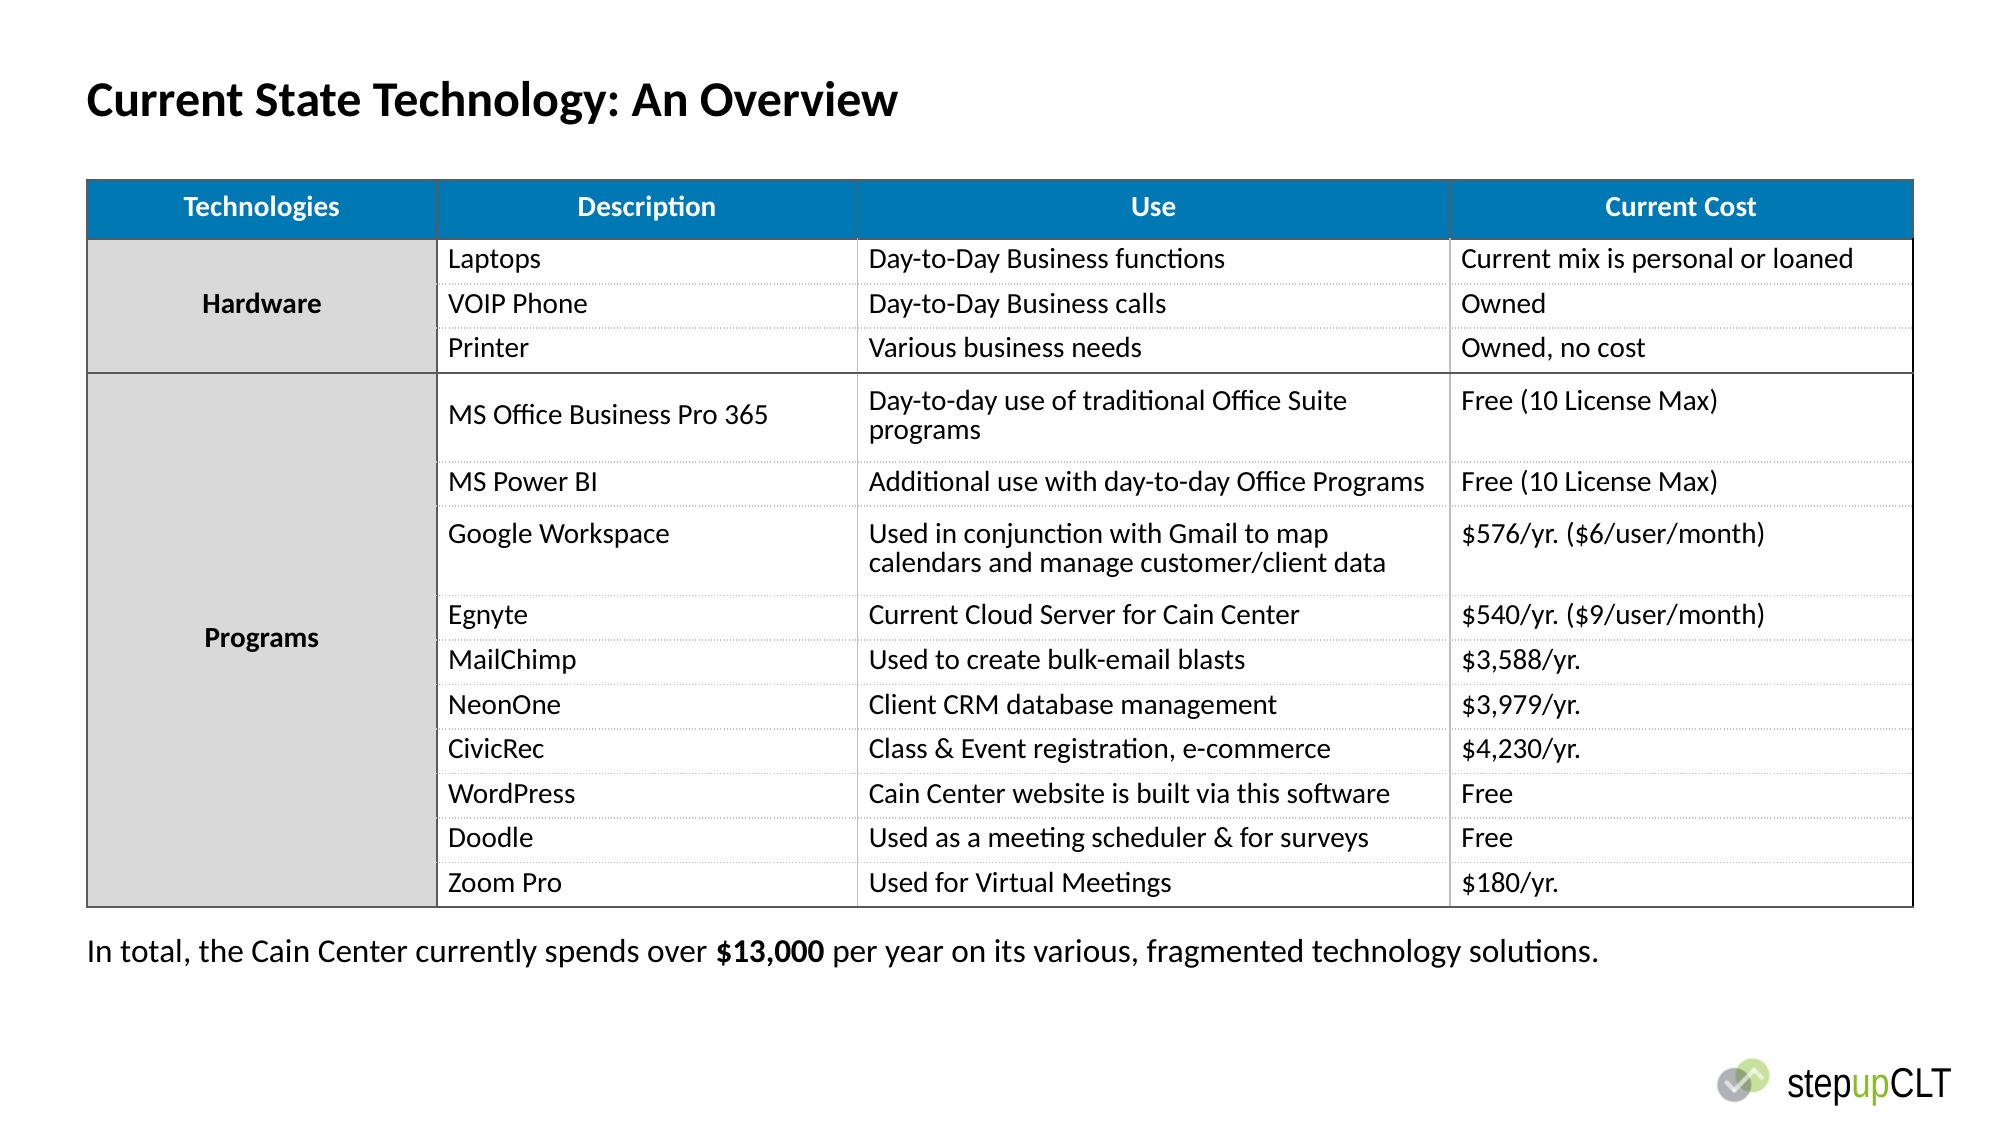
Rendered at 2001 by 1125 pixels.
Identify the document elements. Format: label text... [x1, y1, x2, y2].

table_cell Day-to-Day Business calls [858, 284, 1449, 328]
table_cell Egnyte [438, 595, 857, 640]
table_cell $180/yr. [1451, 863, 1912, 906]
table_cell WordPress [438, 774, 857, 818]
table_header Technologies [88, 181, 436, 238]
table_cell Class & Event registration, e-commerce [858, 729, 1449, 774]
table_cell Doodle [438, 818, 857, 863]
table_cell Used in conjunction with Gmail to map calendars and manage customer/client data [858, 506, 1449, 595]
table_cell Free (10 License Max) [1451, 462, 1912, 506]
table_cell MS Power BI [438, 462, 857, 506]
table_cell Used for Virtual Meetings [858, 863, 1449, 906]
table_cell MailChimp [438, 640, 857, 684]
table_cell Current Cloud Server for Cain Center [858, 595, 1449, 640]
table_cell Cain Center website is built via this software [858, 774, 1449, 818]
table_cell $576/yr. ($6/user/month) [1451, 506, 1912, 595]
table_cell Various business needs [858, 328, 1449, 372]
picture [1712, 1051, 1776, 1105]
table_cell Hardware [88, 240, 436, 372]
table_cell Used to create bulk-email blasts [858, 640, 1449, 684]
table_cell Printer [438, 328, 857, 372]
table_cell Free [1451, 818, 1912, 863]
table_cell Day-to-Day Business functions [858, 240, 1449, 284]
text_box Current State Technology: An Overview [86, 65, 1933, 181]
table_cell MS Office Business Pro 365 [438, 374, 857, 462]
table_cell Additional use with day-to-day Office Programs [858, 462, 1449, 506]
table_cell Google Workspace [438, 506, 857, 595]
text_box In total, the Cain Center currently spends over $13,000 per year on its various, fragmented technology solutions. [86, 929, 1913, 1044]
table_cell CivicRec [438, 729, 857, 774]
table_cell Used as a meeting scheduler & for surveys [858, 818, 1449, 863]
table_cell $3,588/yr. [1451, 640, 1912, 684]
table_cell Free (10 License Max) [1451, 374, 1912, 462]
table_cell Zoom Pro [438, 863, 857, 906]
table_cell Programs [88, 374, 436, 906]
table_header Current Cost [1451, 181, 1912, 238]
table_cell Client CRM database management [858, 684, 1449, 729]
table_cell Day-to-day use of traditional Office Suite programs [858, 374, 1449, 462]
table_cell $3,979/yr. [1451, 684, 1912, 729]
table_cell NeonOne [438, 684, 857, 729]
table_cell Current mix is personal or loaned [1451, 240, 1912, 284]
table_cell VOIP Phone [438, 284, 857, 328]
table_header Use [858, 181, 1449, 238]
table_cell Free [1451, 774, 1912, 818]
table_cell $4,230/yr. [1451, 729, 1912, 774]
table_cell Owned, no cost [1451, 328, 1912, 372]
table_header Description [438, 181, 857, 238]
table_cell Owned [1451, 284, 1912, 328]
table_cell $540/yr. ($9/user/month) [1451, 595, 1912, 640]
table_cell Laptops [438, 240, 857, 284]
